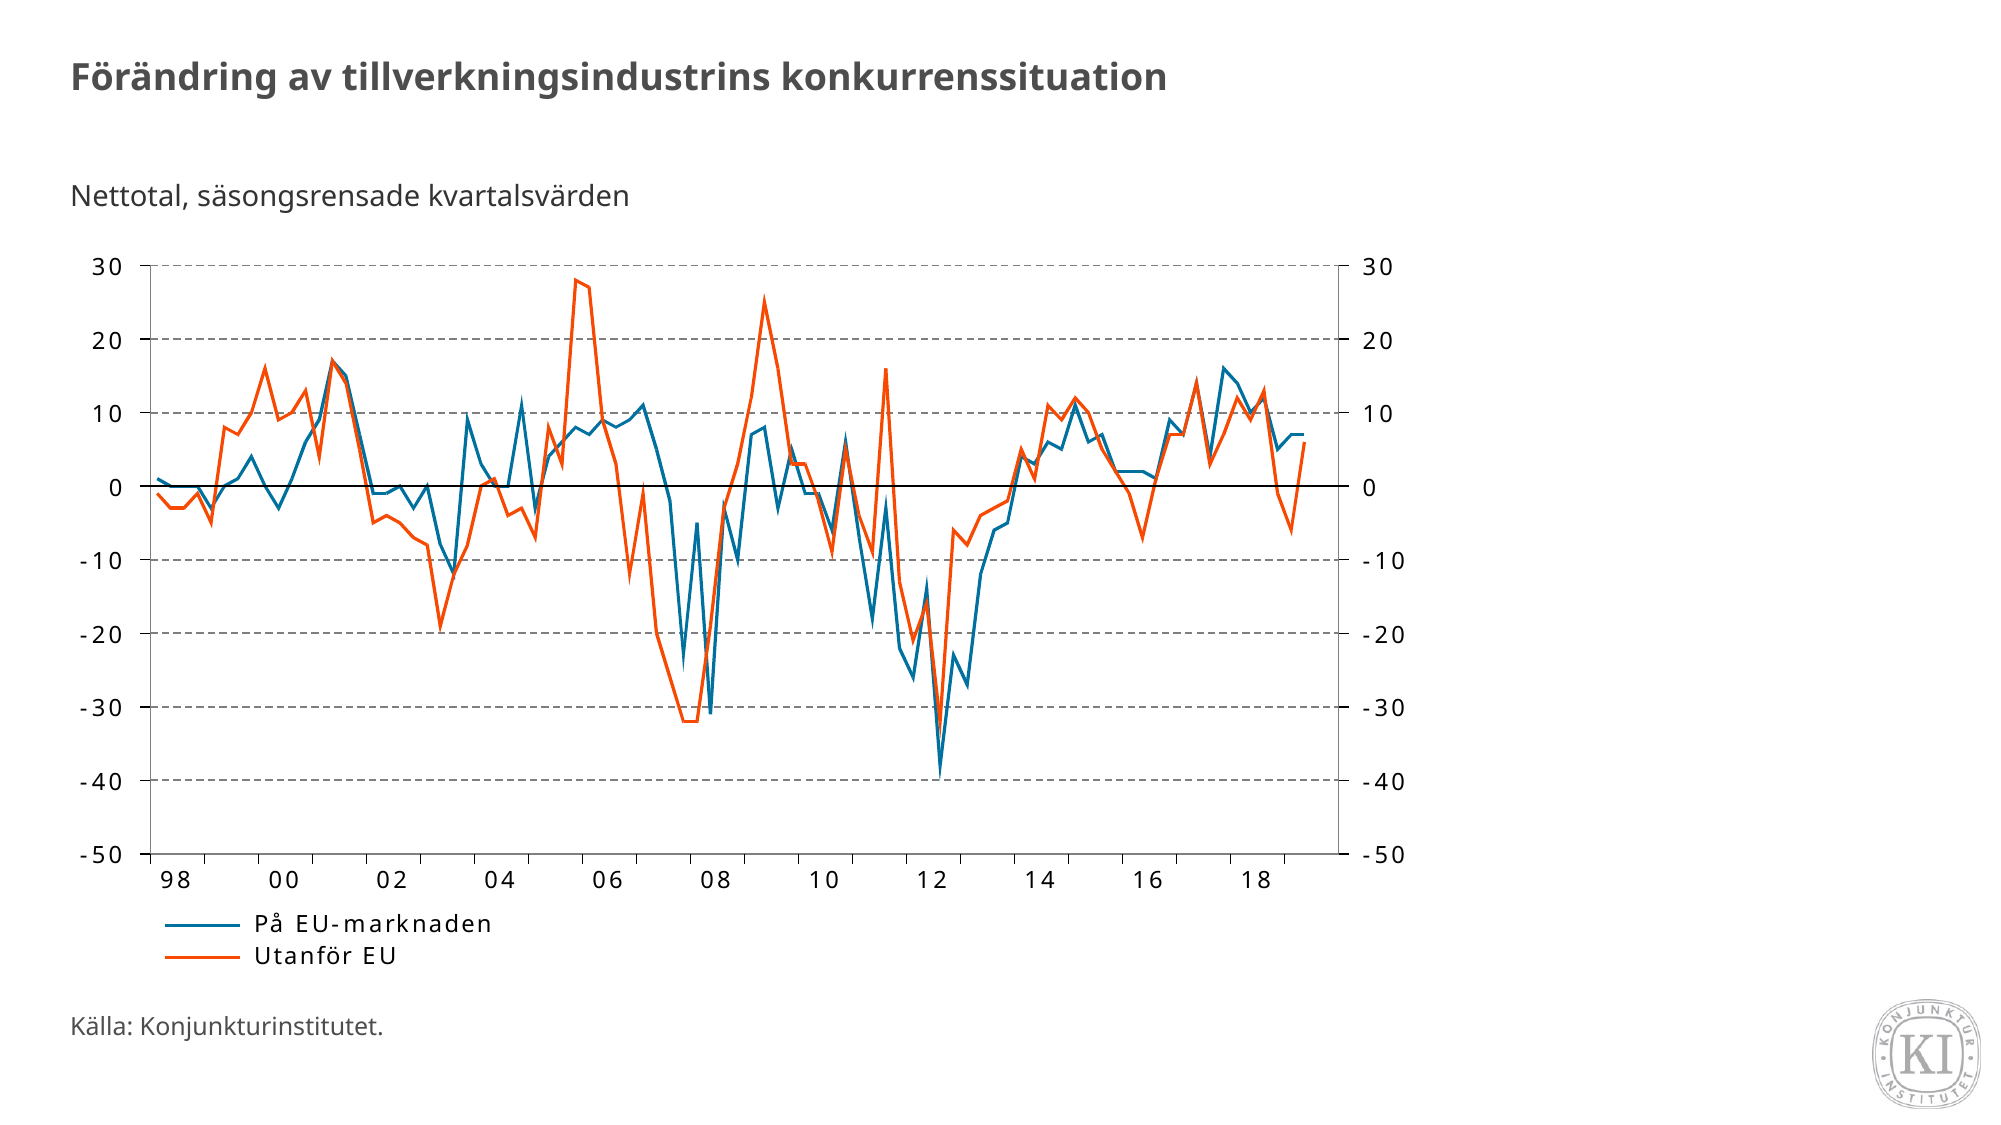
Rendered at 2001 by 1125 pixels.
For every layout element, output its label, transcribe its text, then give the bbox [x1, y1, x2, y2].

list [30, 228, 1453, 998]
title Förändring av tillverkningsindustrins konkurrenssituation [55, 45, 1476, 128]
list Nettotal, säsongsrensade kvartalsvärden [55, 137, 1476, 220]
subtitle Källa: Konjunkturinstitutet. [55, 1003, 1476, 1106]
picture [1872, 999, 1981, 1109]
